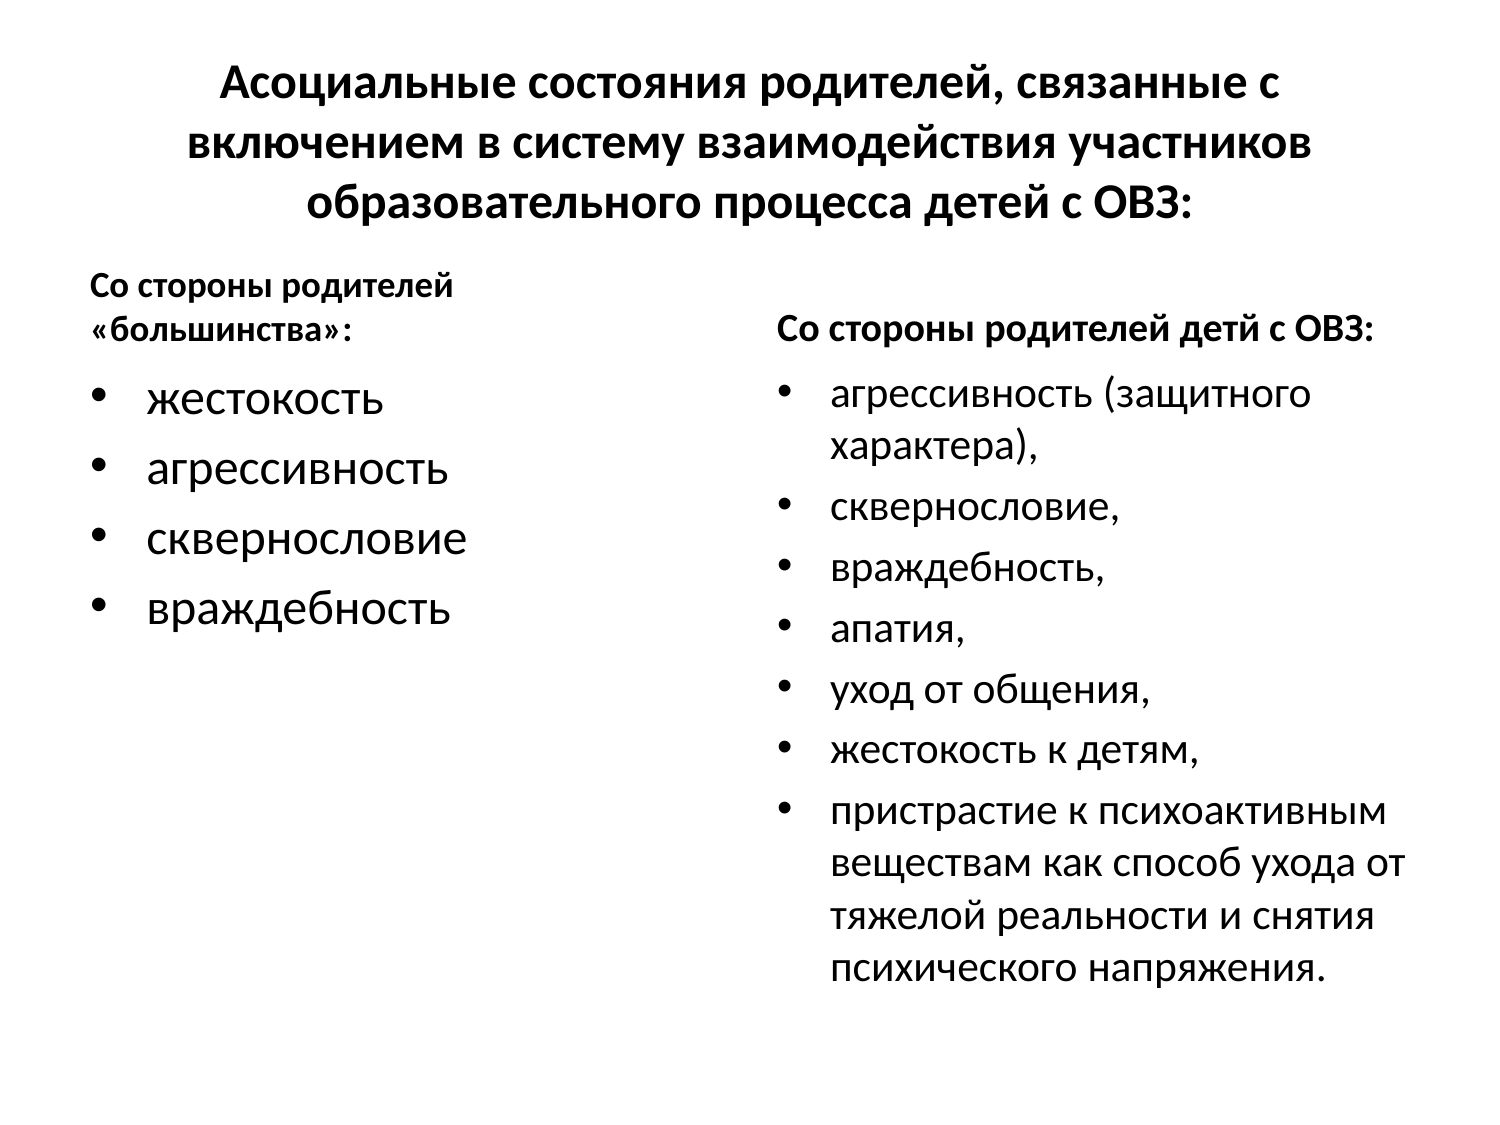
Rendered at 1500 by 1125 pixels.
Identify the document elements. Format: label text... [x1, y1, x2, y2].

list Со стороны родителей «большинства»: [75, 251, 738, 356]
list агрессивность (защитного характера), сквернословие, враждебность, апатия, уход от общения, жестокость к детям, пристрастие к психоактивным веществам как способ ухода от тяжелой реальности и снятия психического напряжения. [761, 356, 1425, 1005]
title Асоциальные состояния родителей, связанные с включением в систему взаимодействия участников образовательного процесса детей с ОВЗ: [75, 45, 1425, 233]
list жестокость агрессивность сквернословие враждебность [75, 356, 738, 1005]
list Со стороны родителей детй с ОВЗ: [761, 251, 1425, 356]
